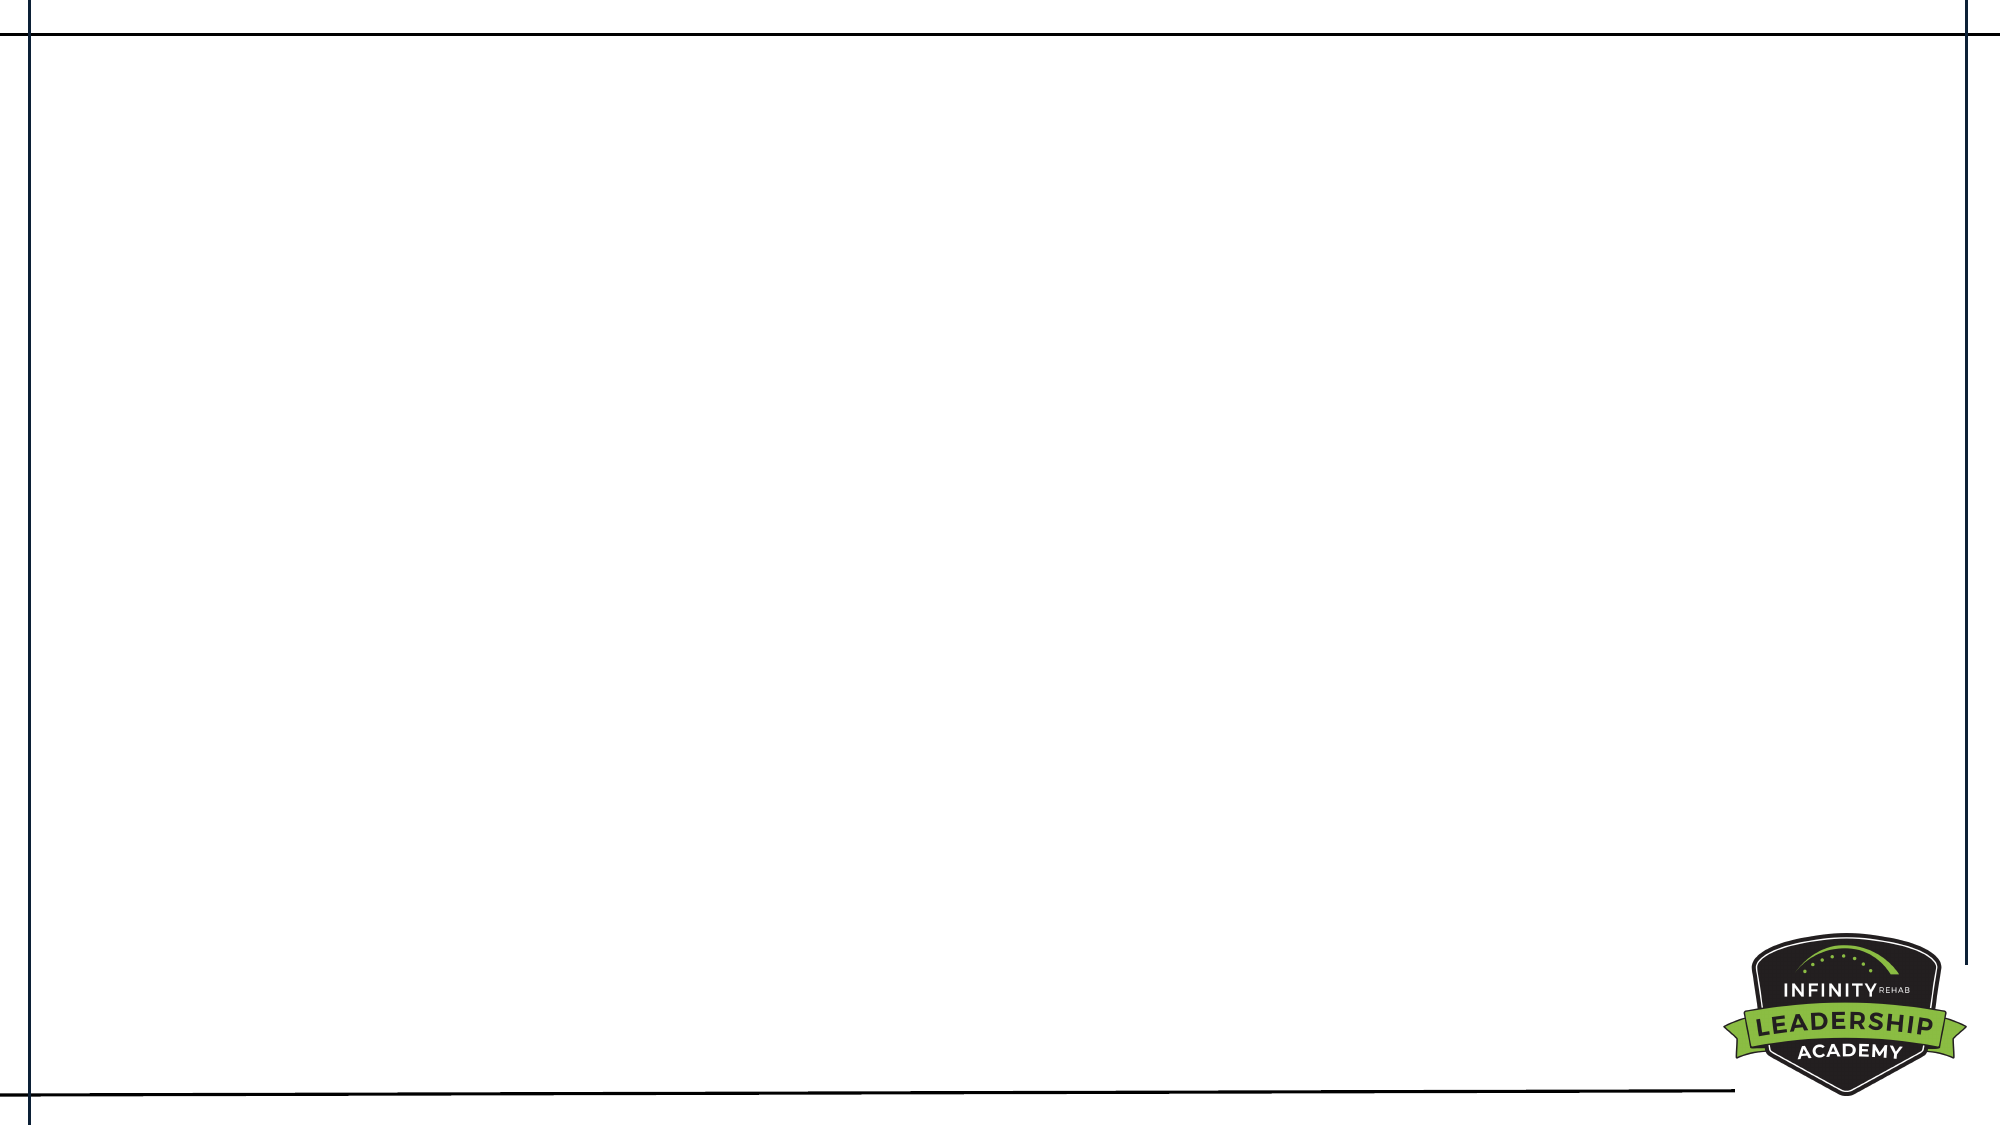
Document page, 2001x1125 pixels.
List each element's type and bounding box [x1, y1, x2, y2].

picture [1722, 933, 1967, 1096]
text_box [30, 1090, 1722, 1096]
text_box [0, 1090, 29, 1096]
